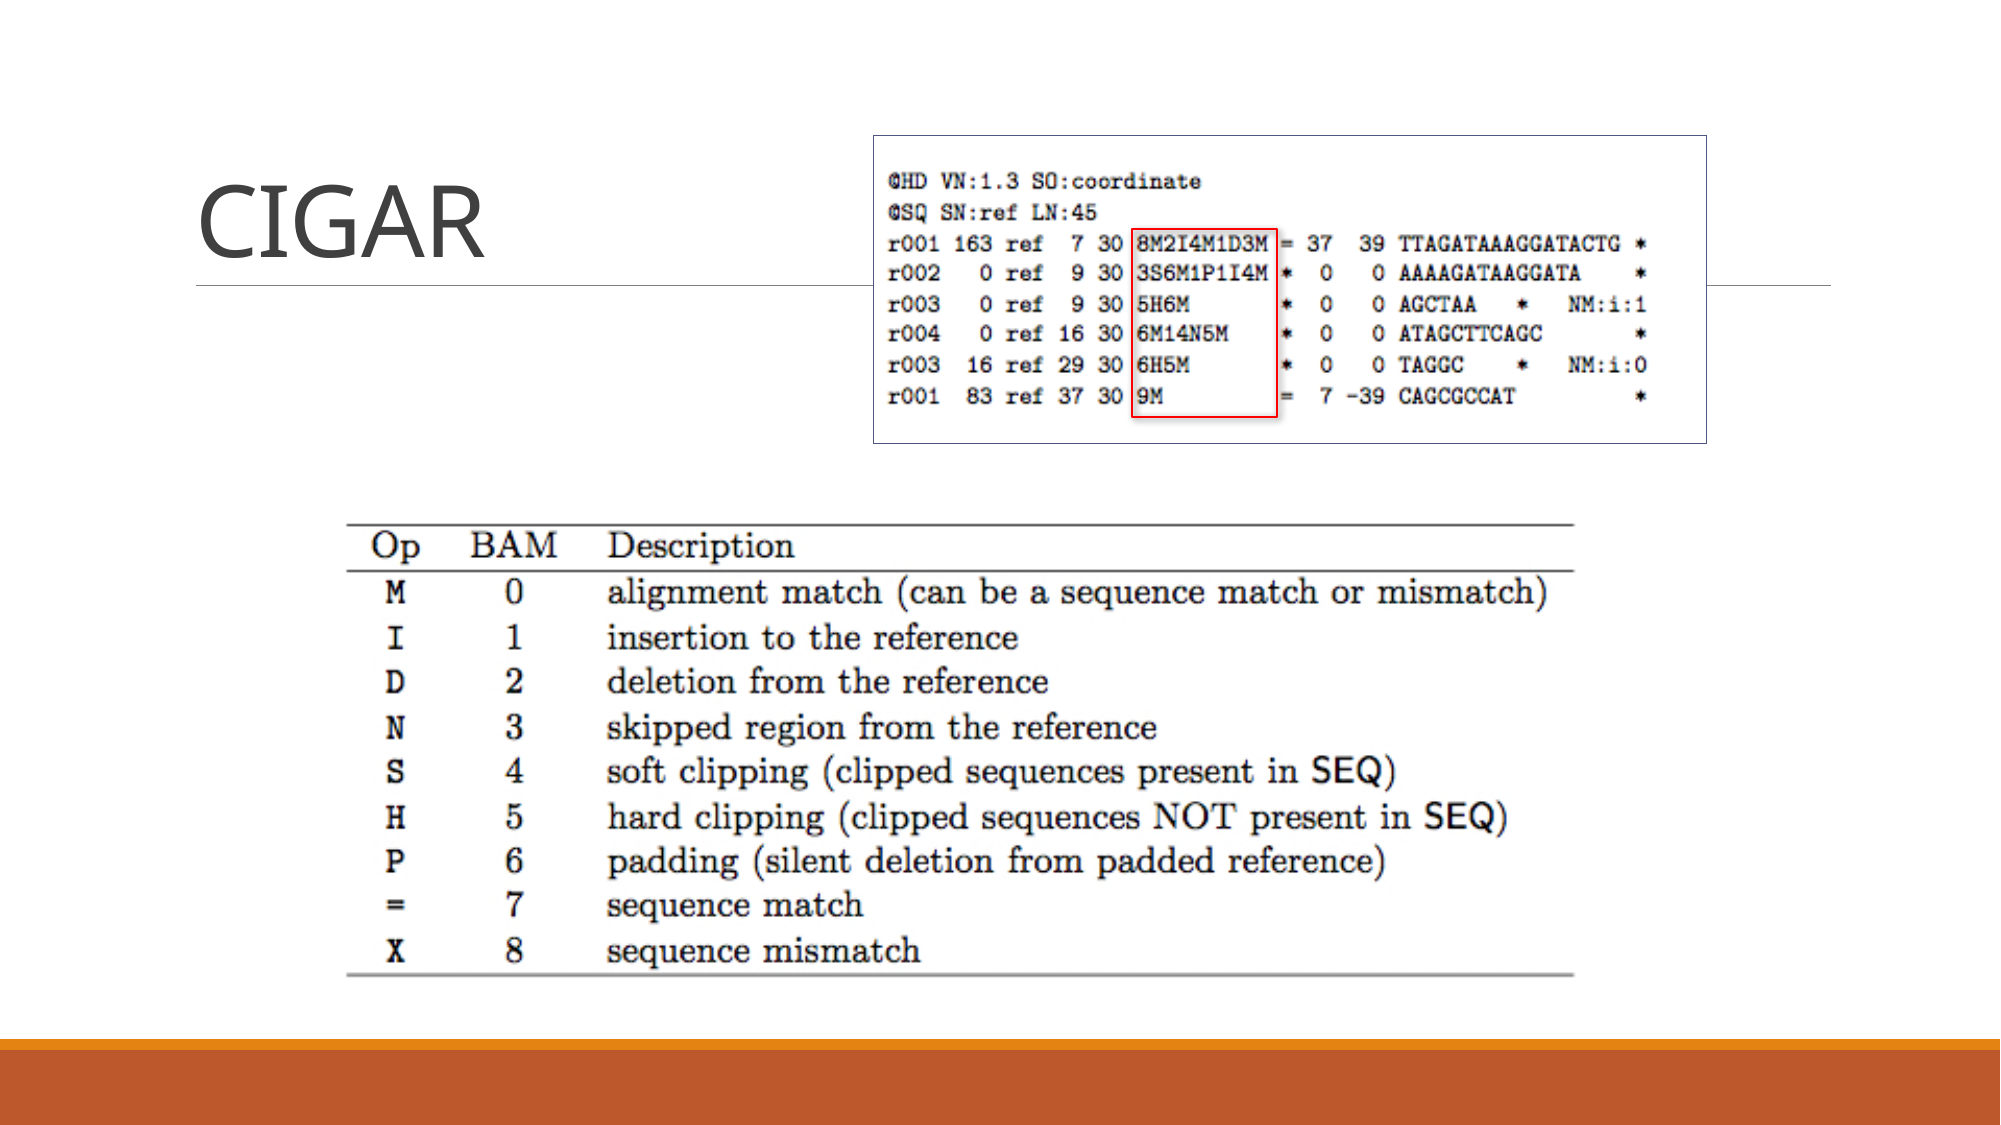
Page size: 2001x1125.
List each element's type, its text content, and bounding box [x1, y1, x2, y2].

picture [324, 509, 1632, 993]
title CIGAR [180, 47, 1830, 285]
picture [872, 134, 1707, 444]
